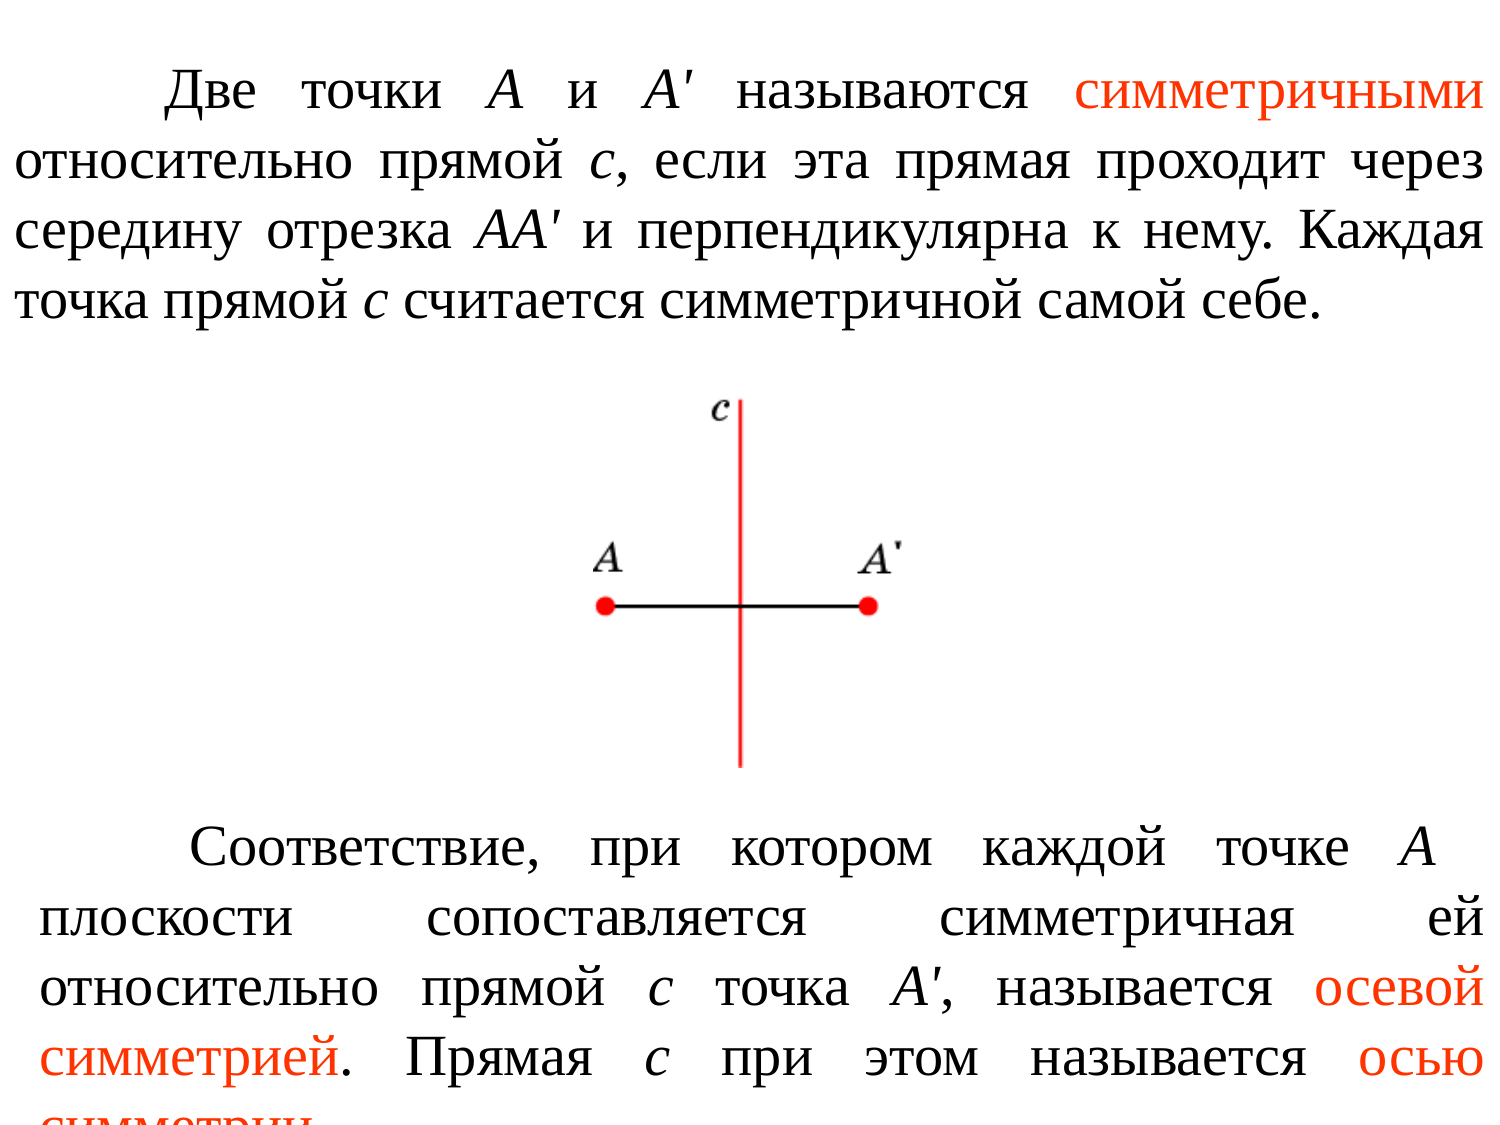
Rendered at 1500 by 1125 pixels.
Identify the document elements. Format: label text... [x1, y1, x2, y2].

text_box Соответствие, при котором каждой точке А плоскости сопоставляется симметричная ей относительно прямой с точка А', называется осевой симметрией. Прямая с при этом называется осью симметрии. [24, 800, 1500, 1125]
picture [592, 383, 907, 768]
text_box Две точки А и А' называются симметричными относительно прямой с, если эта прямая проходит через середину отрезка АА' и перпендикулярна к нему. Каждая точка прямой c считается симметричной самой себе. [0, 42, 1500, 338]
